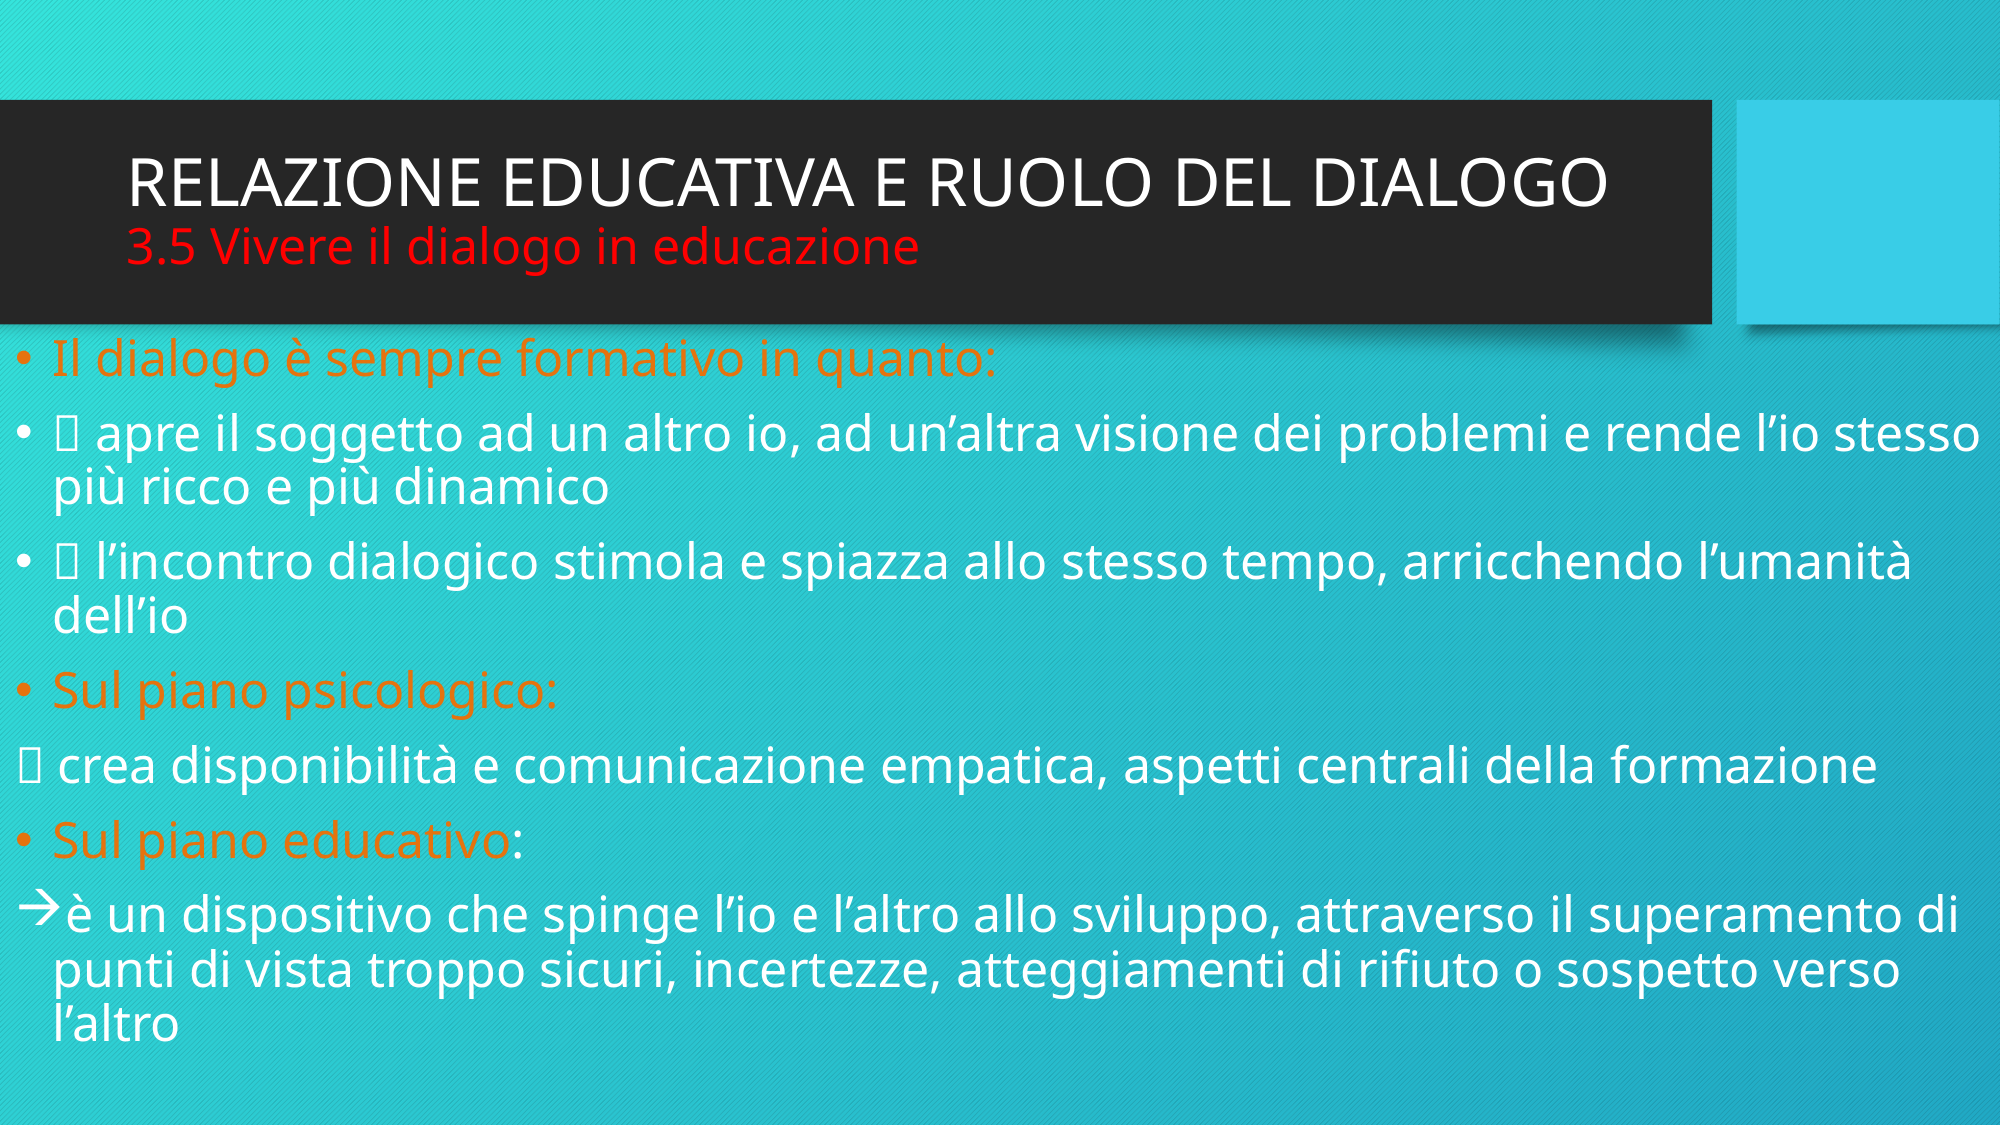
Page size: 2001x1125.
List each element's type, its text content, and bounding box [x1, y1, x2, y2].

list Il dialogo è sempre formativo in quanto:  apre il soggetto ad un altro io, ad un’altra visione dei problemi e rende l’io stesso più ricco e più dinamico  l’incontro dialogico stimola e spiazza allo stesso tempo, arricchendo l’umanità dell’io Sul piano psicologico:  crea disponibilità e comunicazione empatica, aspetti centrali della formazione Sul piano educativo: è un dispositivo che spinge l’io e l’altro allo sviluppo, attraverso il superamento di punti di vista troppo sicuri, incertezze, atteggiamenti di rifiuto o sospetto verso l’altro [0, 325, 2000, 1125]
title RELAZIONE EDUCATIVA E RUOLO DEL DIALOGO 3.5 Vivere il dialogo in educazione [111, 123, 1689, 301]
